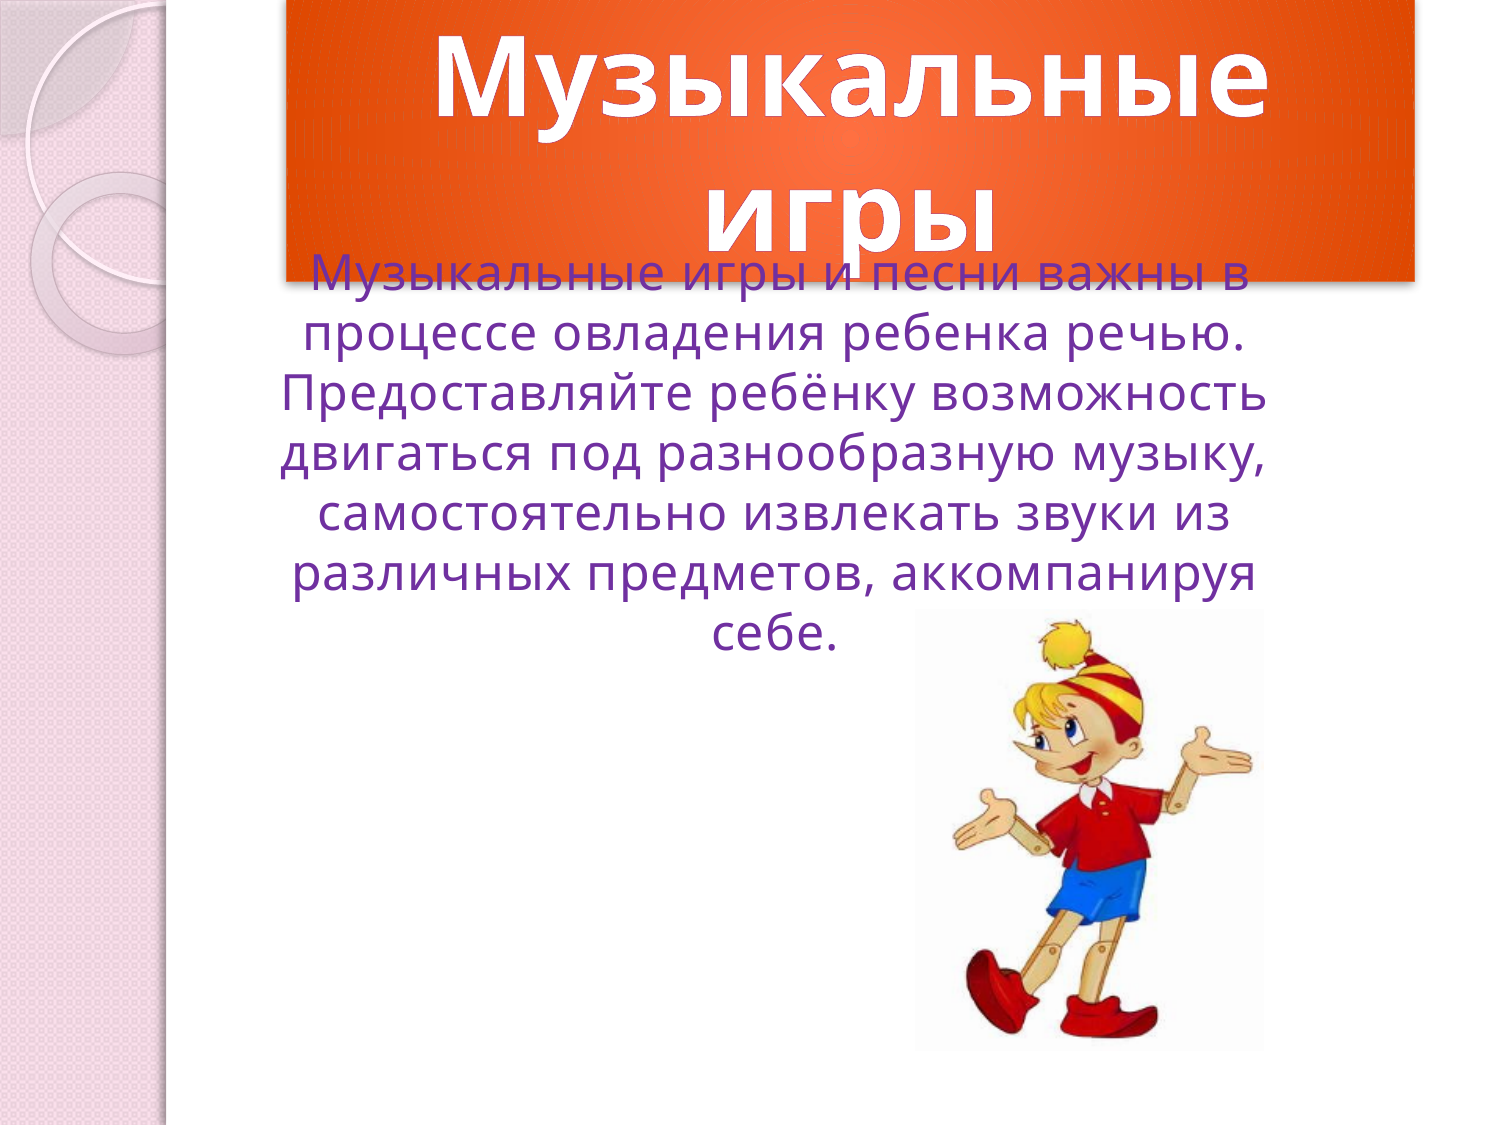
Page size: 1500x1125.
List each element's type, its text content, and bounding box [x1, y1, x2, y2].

text_box Музыкальные игры и песни важны в процессе овладения ребенка речью. Предоставляйте ребёнку возможность двигаться под разнообразную музыку, самостоятельно извлекать звуки из различных предметов, аккомпанируя себе. [242, 232, 1309, 668]
title Музыкальные игры [286, 0, 1415, 282]
picture [915, 609, 1264, 1051]
